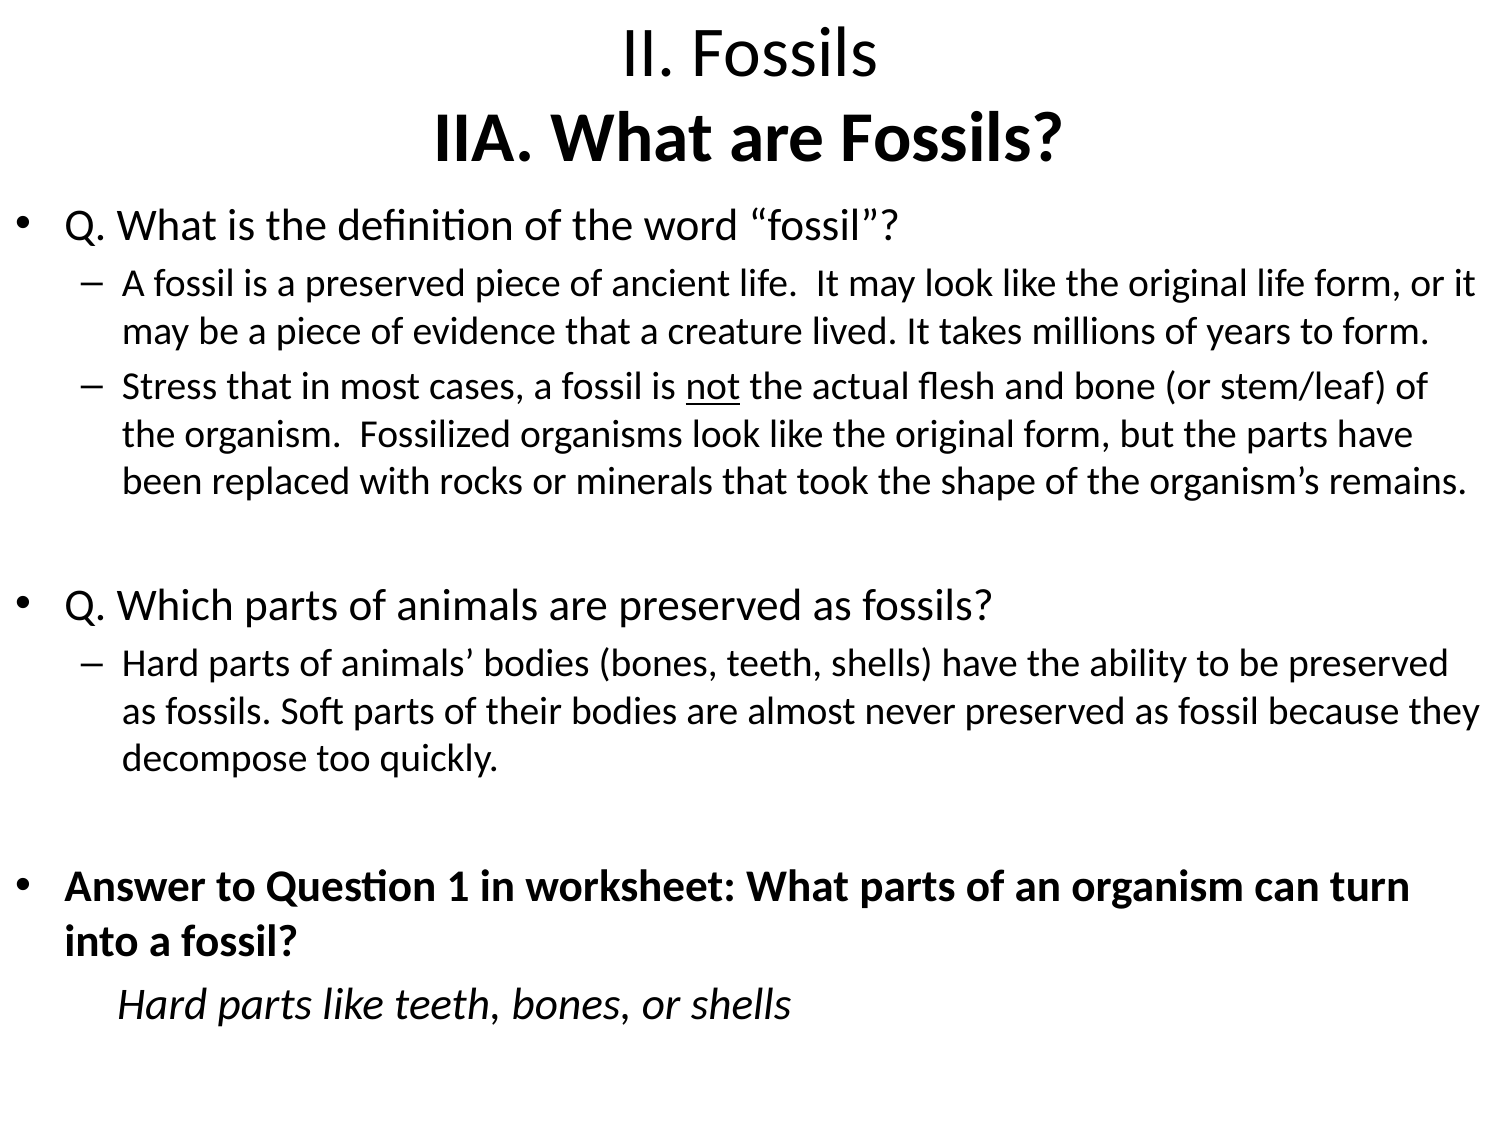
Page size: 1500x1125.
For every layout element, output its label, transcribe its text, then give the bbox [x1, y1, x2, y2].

title II. Fossils IIA. What are Fossils? [0, 0, 1500, 185]
list Q. What is the definition of the word “fossil”? A fossil is a preserved piece of ancient life. It may look like the original life form, or it may be a piece of evidence that a creature lived. It takes millions of years to form. Stress that in most cases, a fossil is not the actual flesh and bone (or stem/leaf) of the organism. Fossilized organisms look like the original form, but the parts have been replaced with rocks or minerals that took the shape of the organism’s remains. Q. Which parts of animals are preserved as fossils? Hard parts of animals’ bodies (bones, teeth, shells) have the ability to be preserved as fossils. Soft parts of their bodies are almost never preserved as fossil because they decompose too quickly. Answer to Question 1 in worksheet: What parts of an organism can turn into a fossil? Hard parts like teeth, bones, or shells [0, 187, 1500, 1125]
